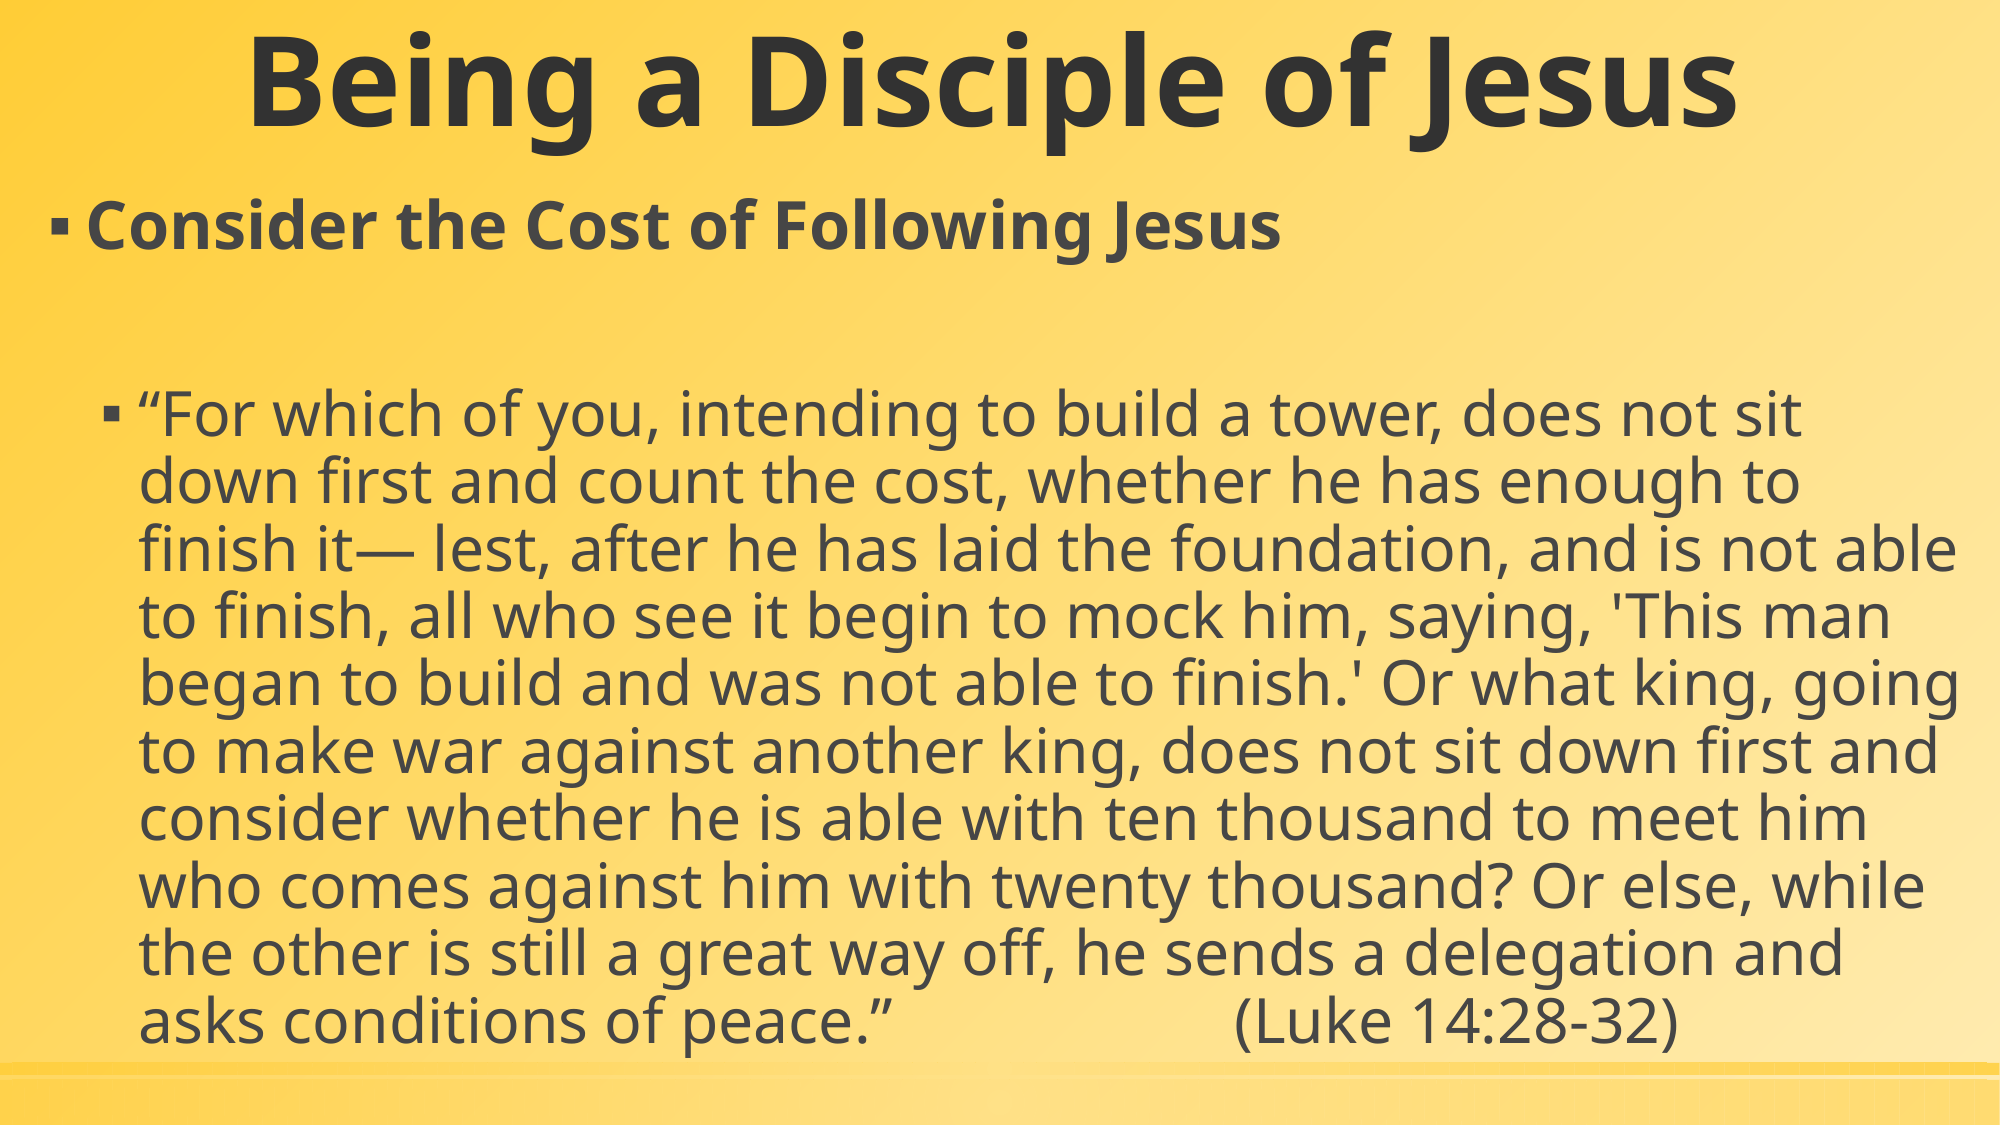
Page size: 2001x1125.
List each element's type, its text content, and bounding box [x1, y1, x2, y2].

list Consider the Cost of Following Jesus “For which of you, intending to build a tower, does not sit down first and count the cost, whether he has enough to finish it— lest, after he has laid the foundation, and is not able to finish, all who see it begin to mock him, saying, 'This man began to build and was not able to finish.' Or what king, going to make war against another king, does not sit down first and consider whether he is able with ten thousand to meet him who comes against him with twenty thousand? Or else, while the other is still a great way off, he sends a delegation and asks conditions of peace.” (Luke 14:28-32) [25, 184, 1983, 1071]
title Being a Disciple of Jesus [54, 16, 1932, 161]
